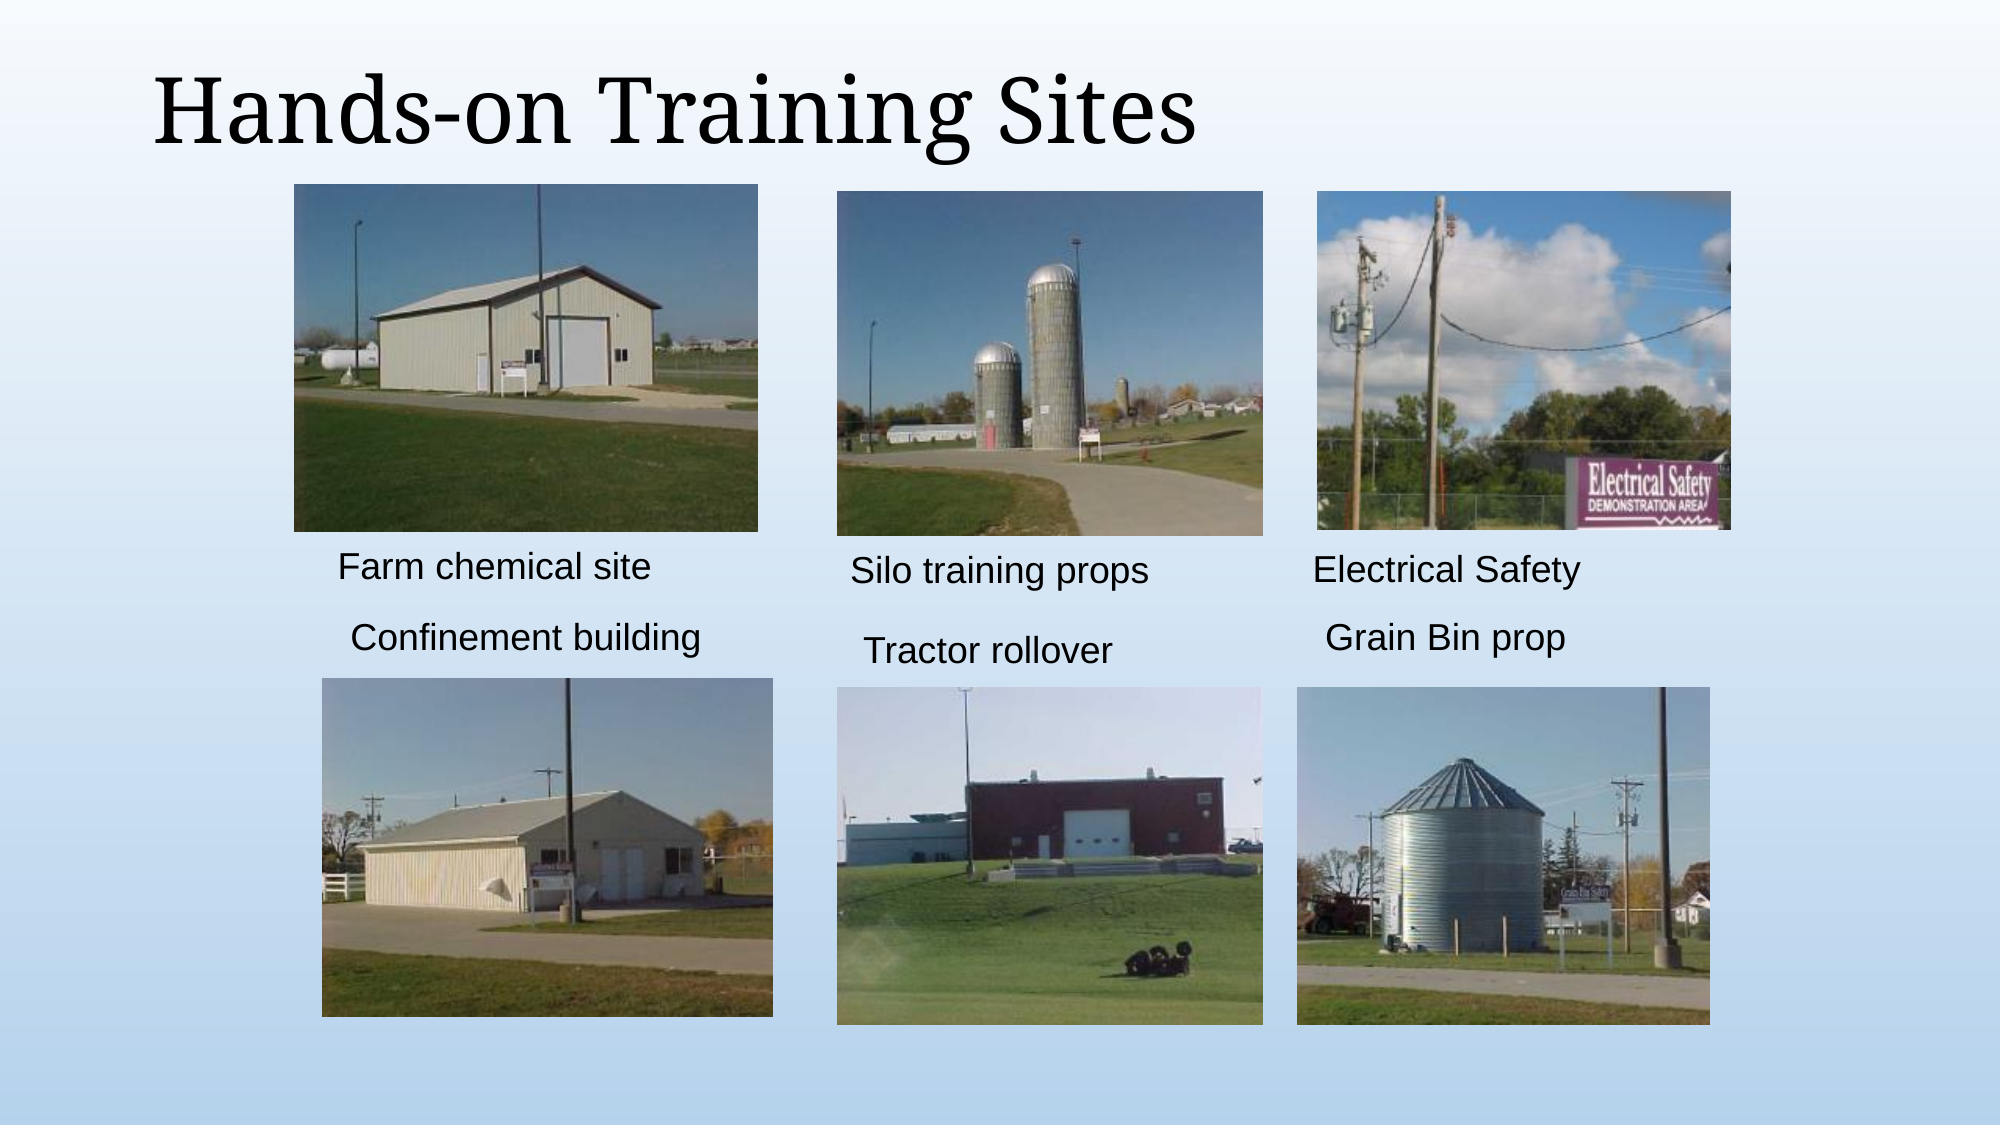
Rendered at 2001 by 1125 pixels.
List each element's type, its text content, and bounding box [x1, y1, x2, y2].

picture [837, 191, 1263, 536]
picture [1317, 191, 1731, 530]
picture [1297, 687, 1710, 1025]
text_box Silo training props [835, 538, 1165, 598]
picture [837, 687, 1263, 1025]
text_box Farm chemical site [322, 534, 667, 595]
picture [322, 678, 773, 1017]
picture [294, 184, 758, 532]
text_box Tractor rollover [848, 618, 1129, 679]
text_box Grain Bin prop [1310, 605, 1582, 666]
text_box Electrical Safety [1297, 537, 1596, 598]
text_box Confinement building [335, 605, 717, 666]
title Hands-on Training Sites [137, 59, 1863, 278]
